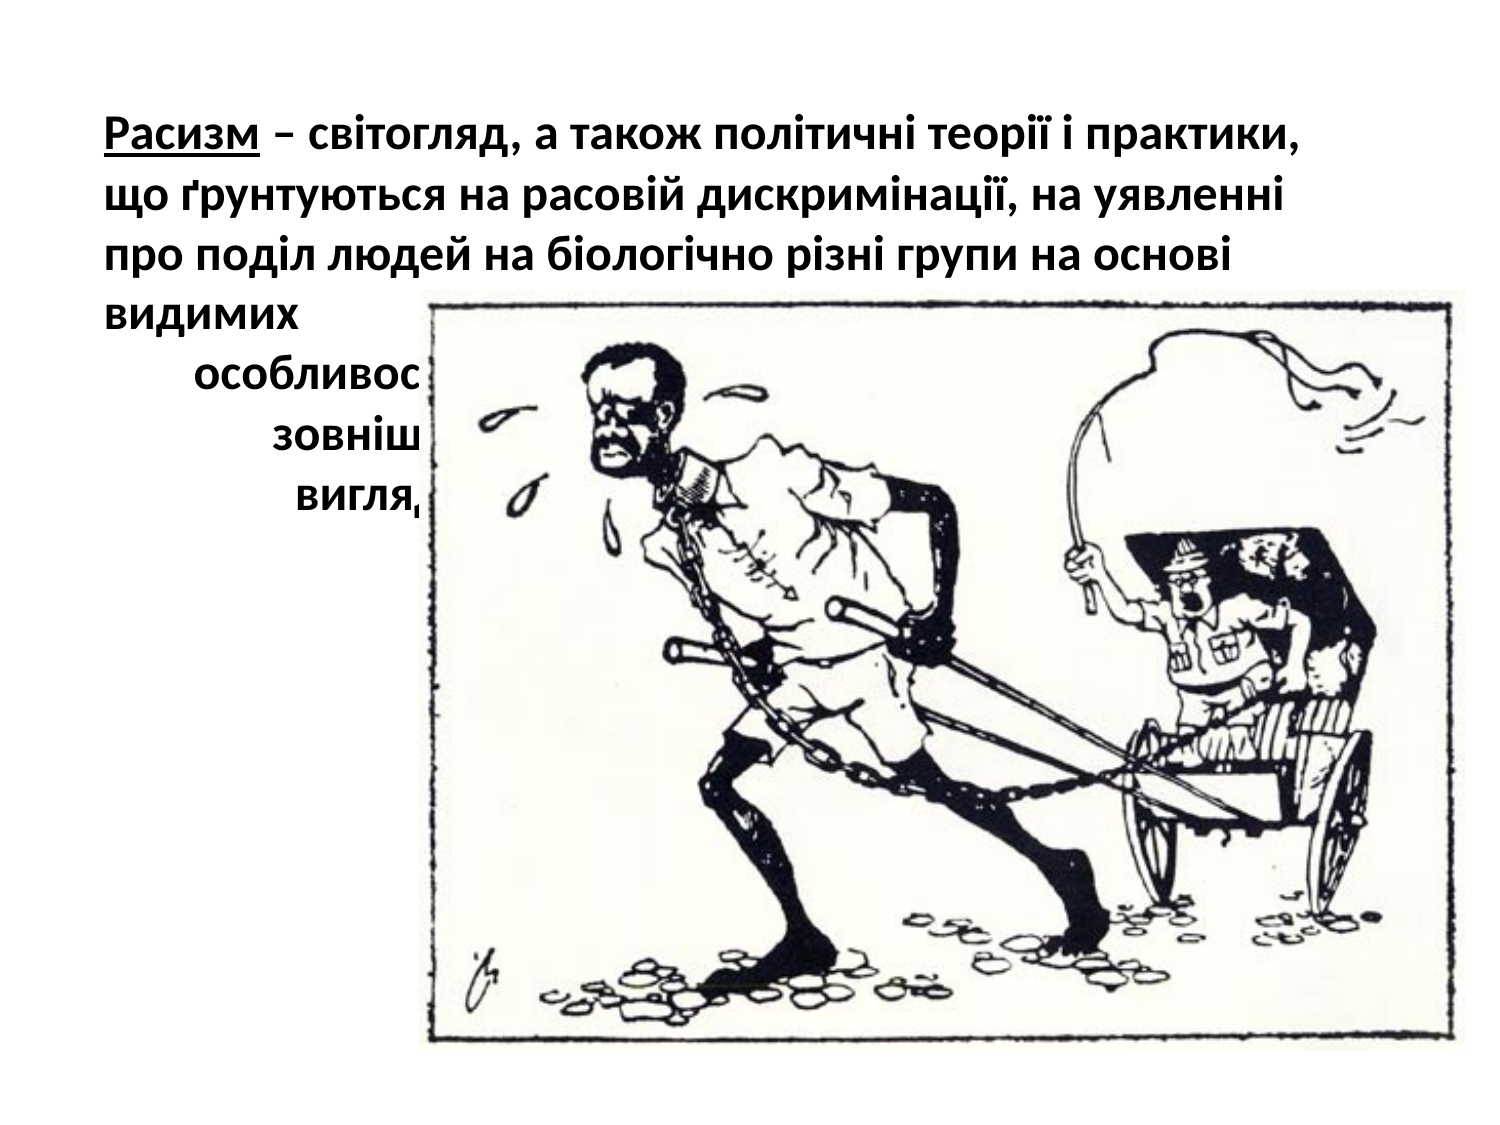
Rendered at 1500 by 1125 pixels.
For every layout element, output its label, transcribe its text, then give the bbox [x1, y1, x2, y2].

list Расизм – світогляд, а також політичні теорії і практики, що ґрунтуються на расовій дискримінації, на уявленні про поділ людей на біологічно різні групи на основі видимих особливостей зовнішнього вигляду як-от колір шкіри, структура та колір волосся, риси обличчя, будова тіла тощо [88, 92, 1376, 976]
picture [418, 290, 1465, 1052]
